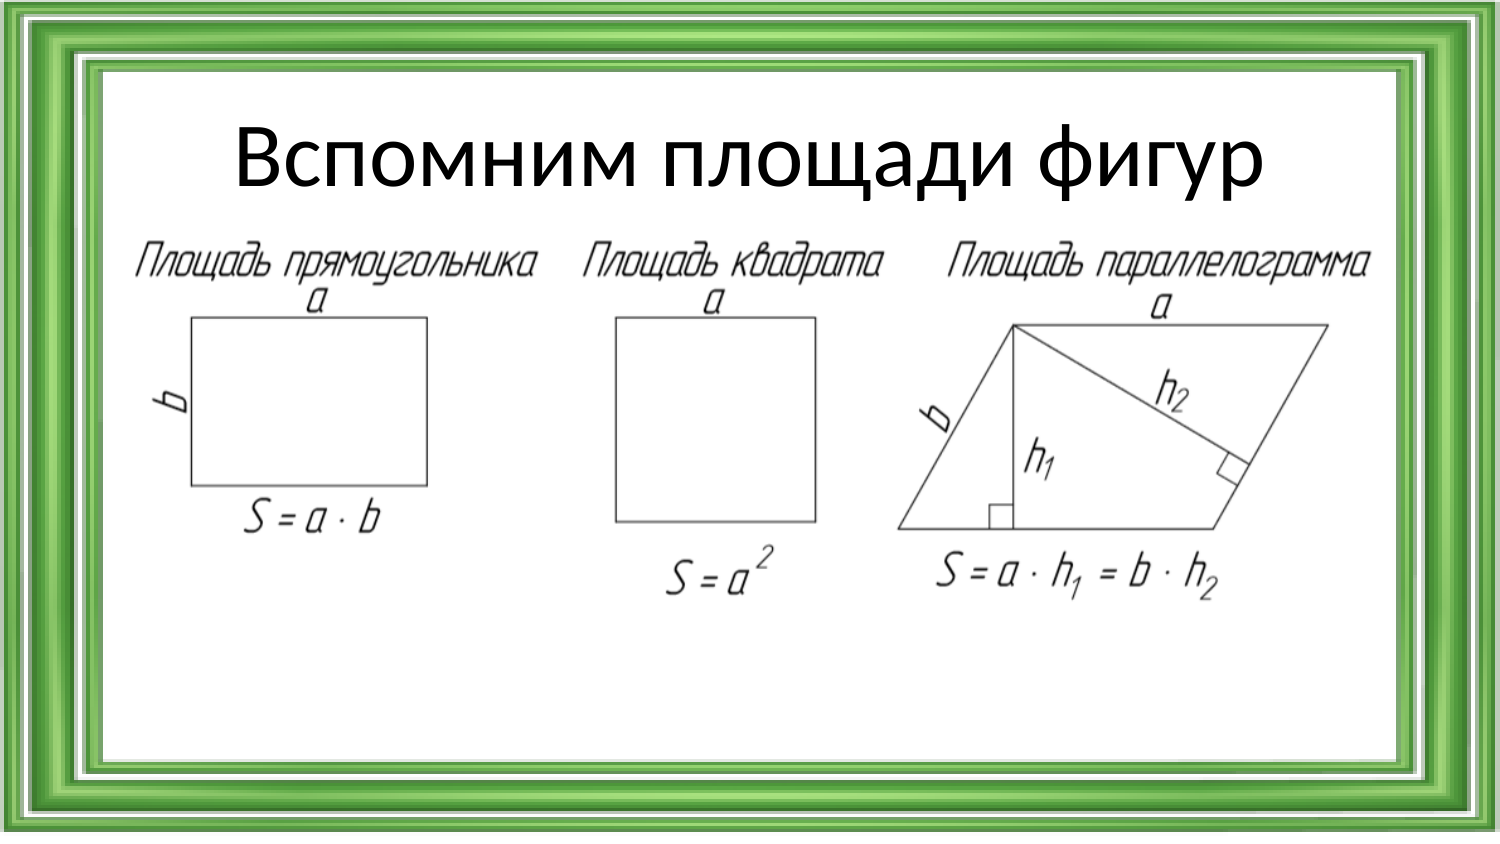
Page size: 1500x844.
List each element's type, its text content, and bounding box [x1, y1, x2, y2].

picture [0, 0, 1500, 836]
title Вспомним площади фигур [106, 79, 1394, 220]
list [117, 221, 1383, 610]
